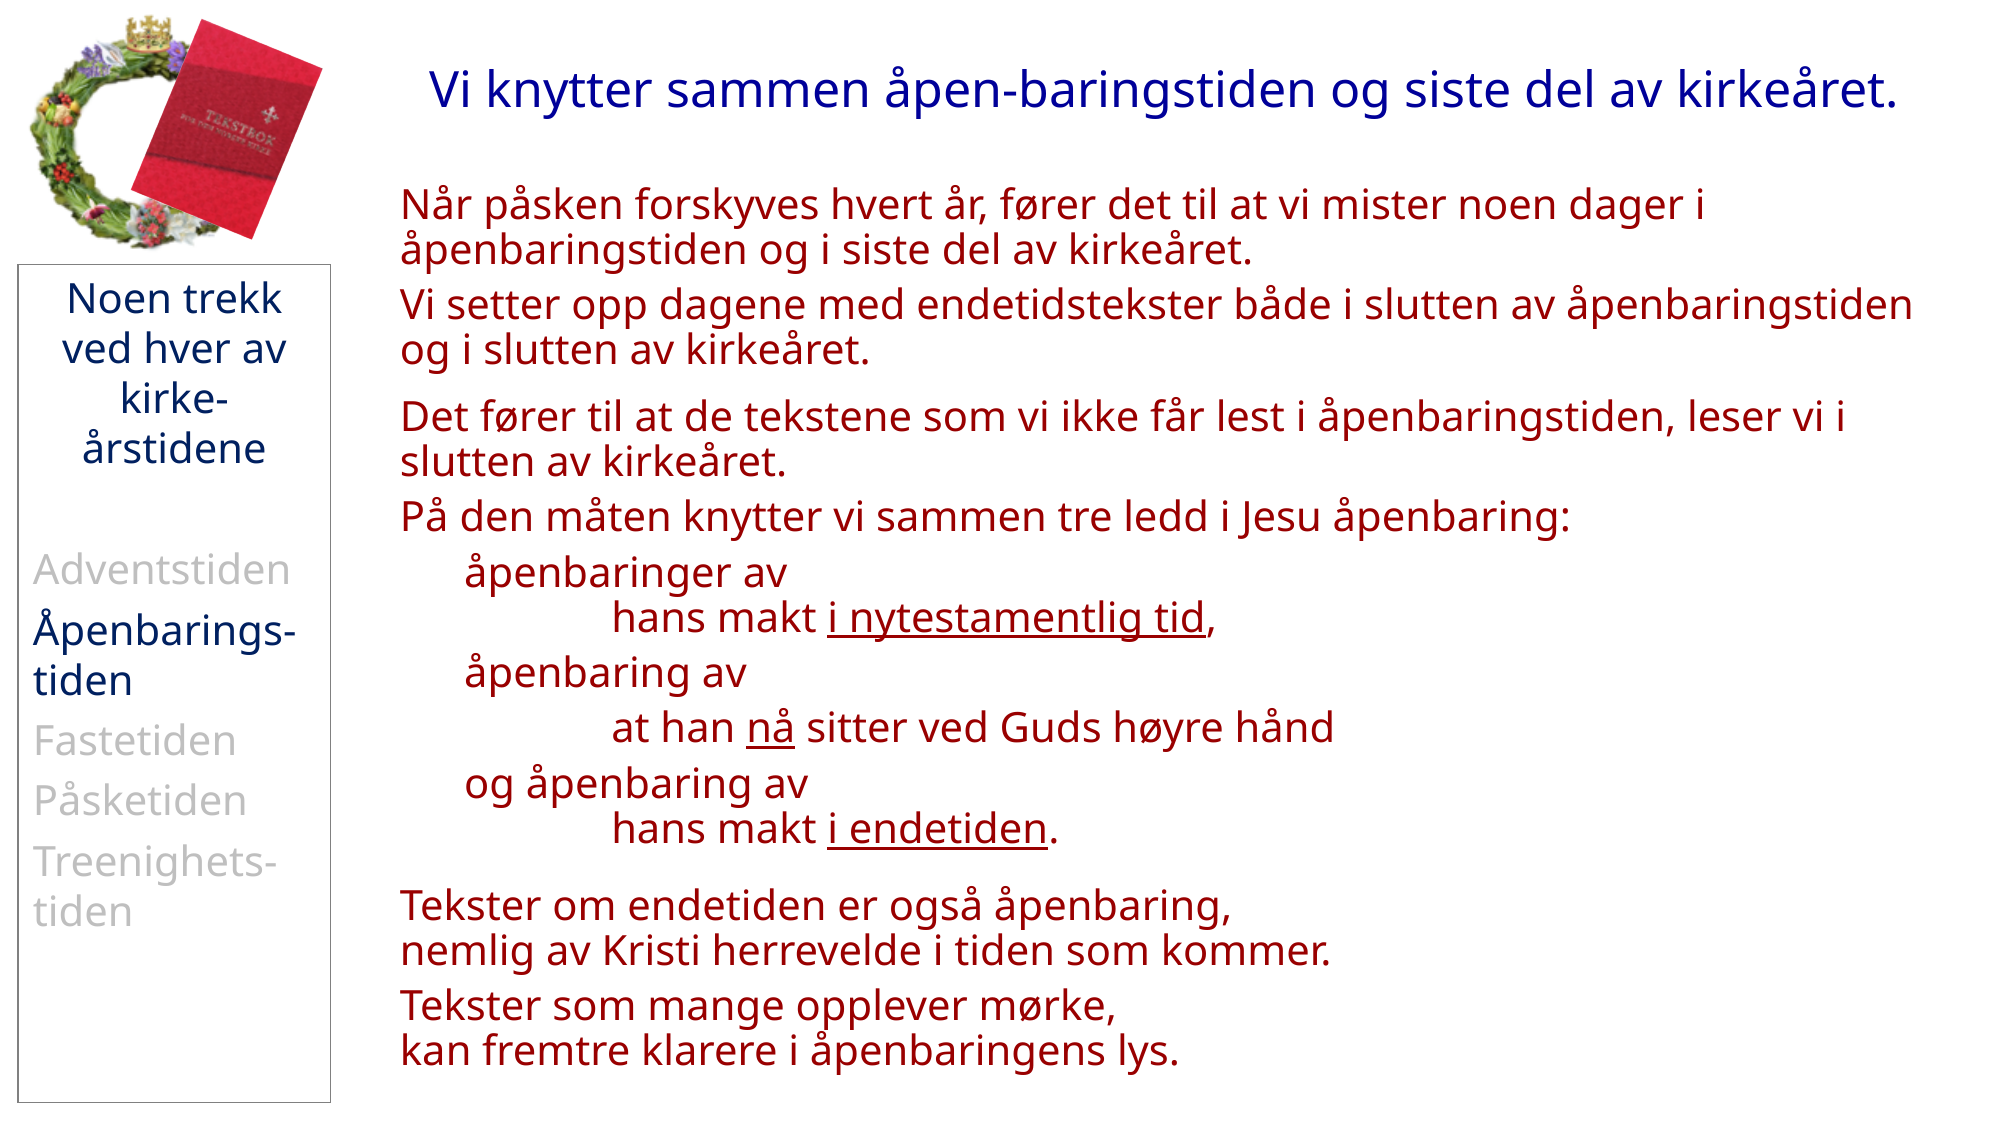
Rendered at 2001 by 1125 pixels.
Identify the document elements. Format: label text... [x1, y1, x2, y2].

text_box Noen trekk ved hver av kirke-årstidene Adventstiden Åpenbarings-tiden Fastetiden Påsketiden Treenighets-tiden [18, 264, 331, 1103]
text_box Vi knytter sammen åpen-baringstiden og siste del av kirkeåret. Når påsken forskyves hvert år, fører det til at vi mister noen dager i åpenbaringstiden og i siste del av kirkeåret. Vi setter opp dagene med endetidstekster både i slutten av åpenbaringstiden og i slutten av kirkeåret. Det fører til at de tekstene som vi ikke får lest i åpenbaringstiden, leser vi i slutten av kirkeåret. På den måten knytter vi sammen tre ledd i Jesu åpenbaring: åpenbaringer av hans makt i nytestamentlig tid, åpenbaring av at han nå sitter ved Guds høyre hånd og åpenbaring av hans makt i endetiden. Tekster om endetiden er også åpenbaring, nemlig av Kristi herrevelde i tiden som kommer. Tekster som mange opplever mørke, kan fremtre klarere i åpenbaringens lys. [385, 50, 1944, 1103]
picture [20, 13, 322, 260]
